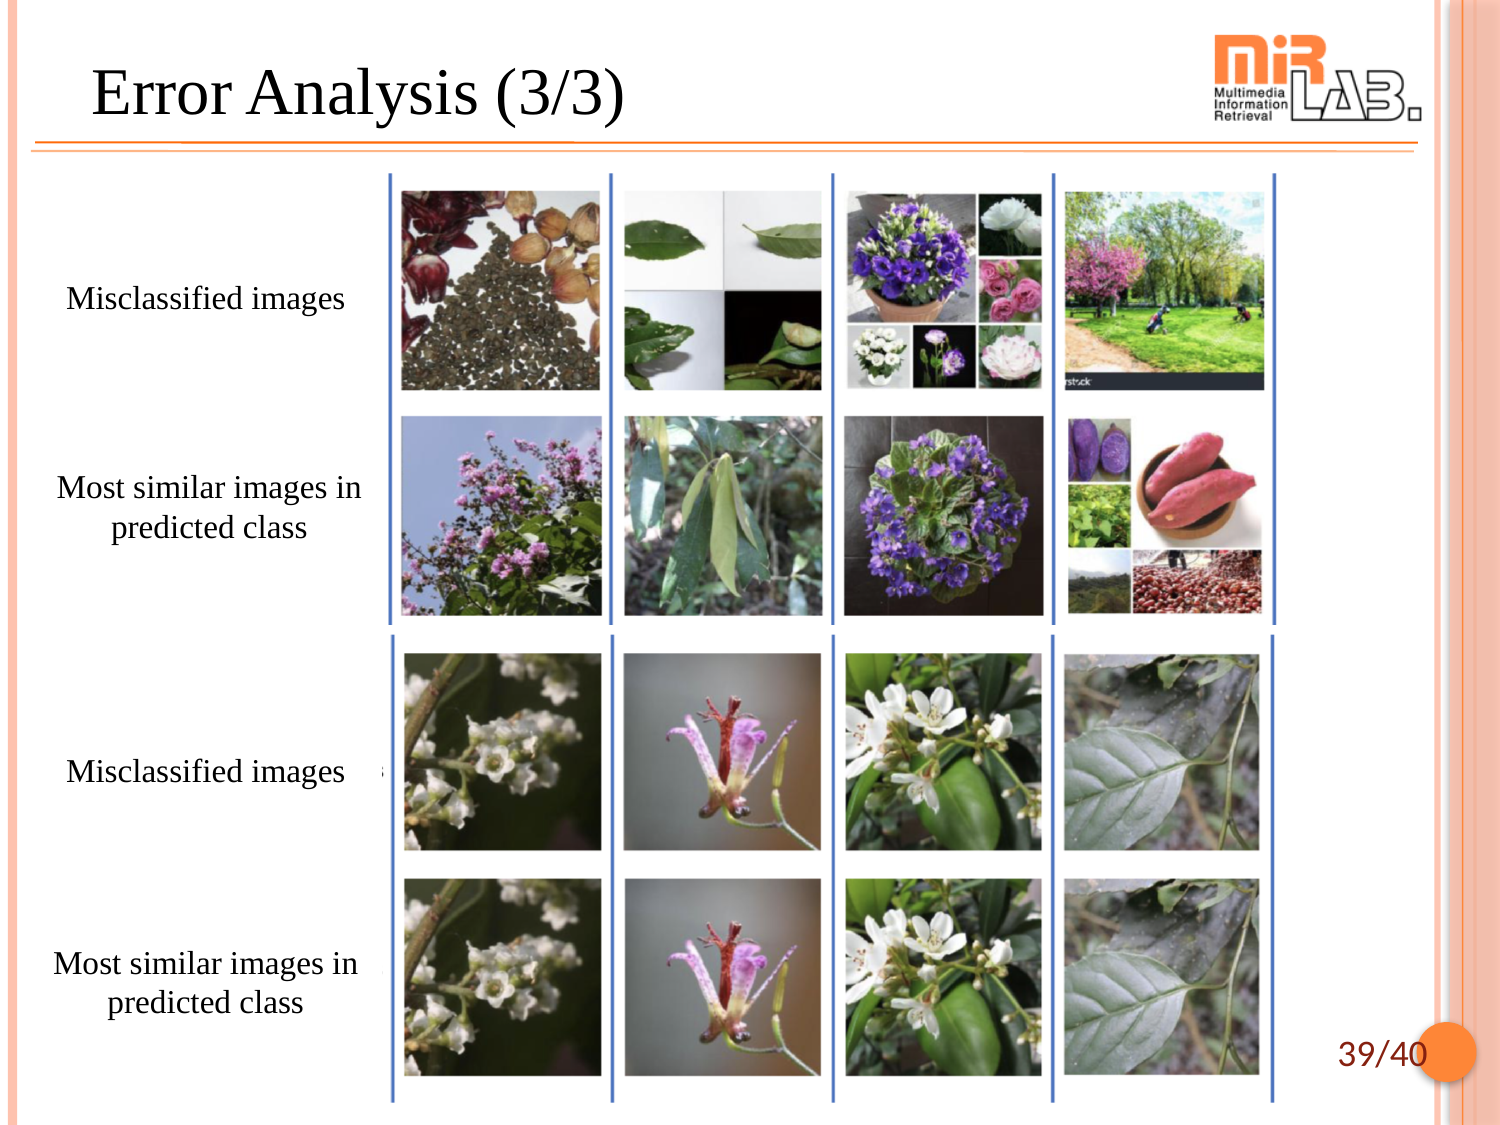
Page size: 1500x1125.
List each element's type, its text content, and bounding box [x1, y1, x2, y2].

title Error Analysis (3/3) [76, 19, 1302, 136]
text_box Most similar images in predicted class [30, 925, 176, 1036]
picture [182, 624, 1291, 1117]
text_box Misclassified images [30, 714, 176, 824]
picture [1302, 30, 1424, 126]
text_box Misclassified images [30, 241, 177, 352]
text_box Most similar images in predicted class [33, 450, 177, 560]
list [183, 160, 1291, 623]
